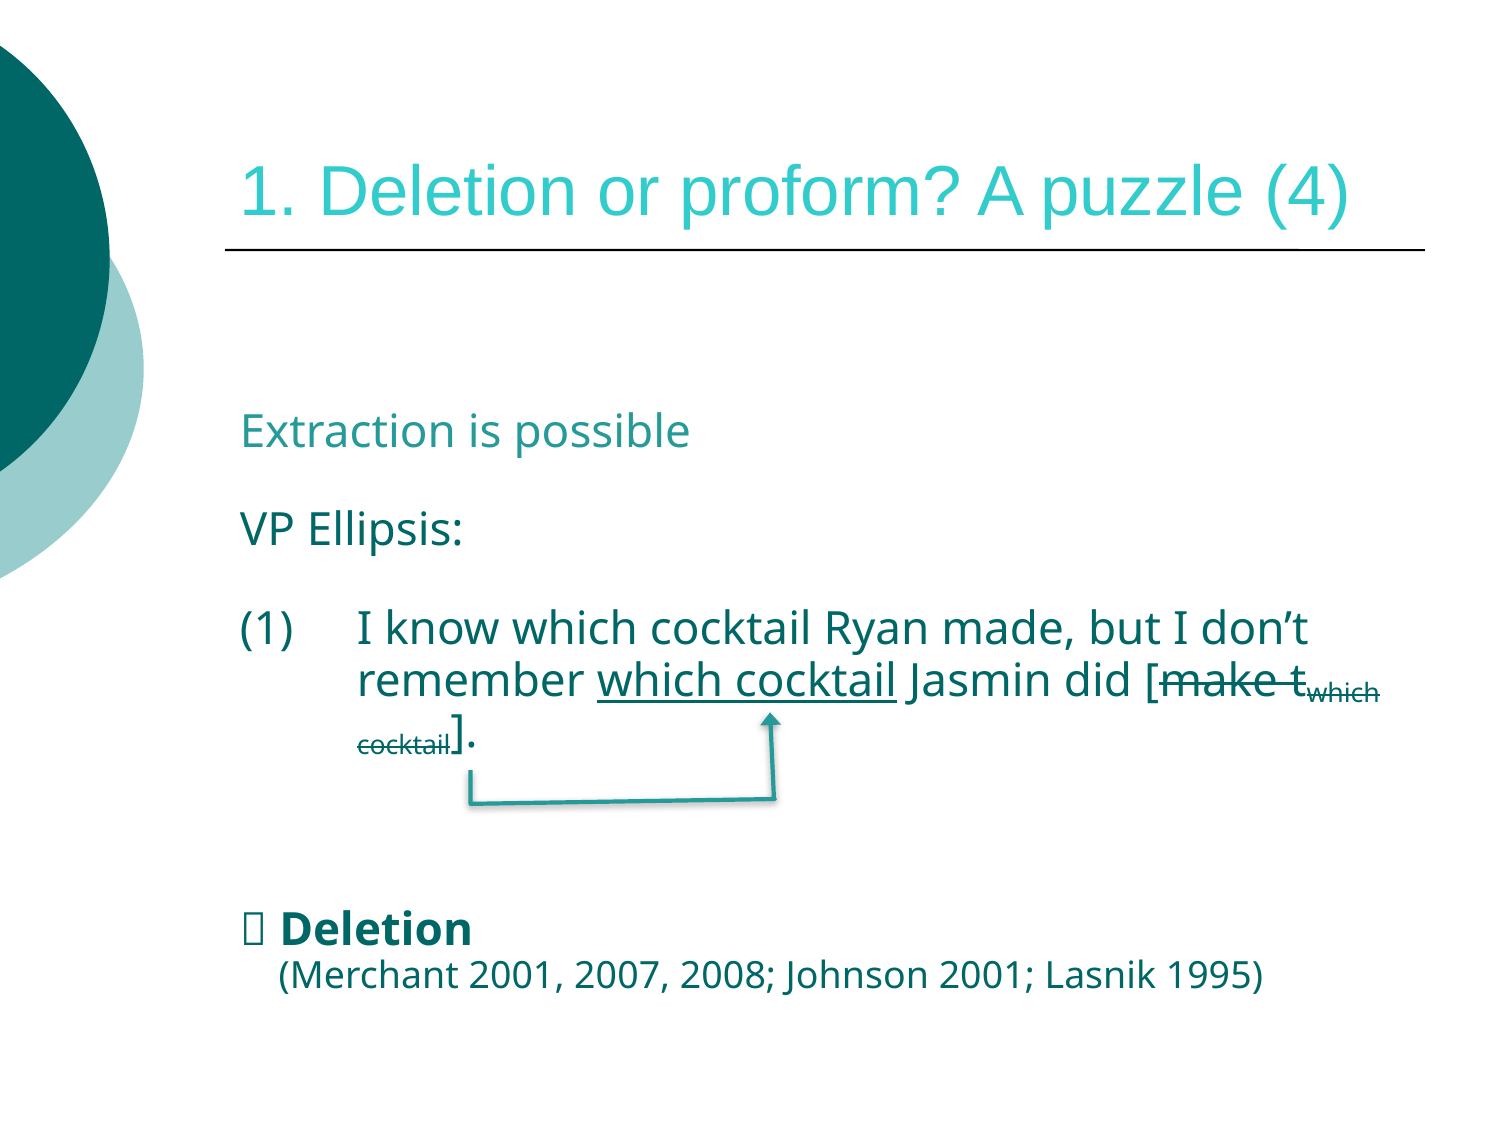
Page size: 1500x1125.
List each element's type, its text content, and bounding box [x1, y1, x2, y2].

list Extraction is possible VP Ellipsis: (1) I know which cocktail Ryan made, but I don’t remember which cocktail Jasmin did [make twhich cocktail].  Deletion (Merchant 2001, 2007, 2008; Johnson 2001; Lasnik 1995) [224, 399, 1426, 1026]
text_box [468, 712, 782, 806]
title 1. Deletion or proform? A puzzle (4) [224, 49, 1425, 238]
